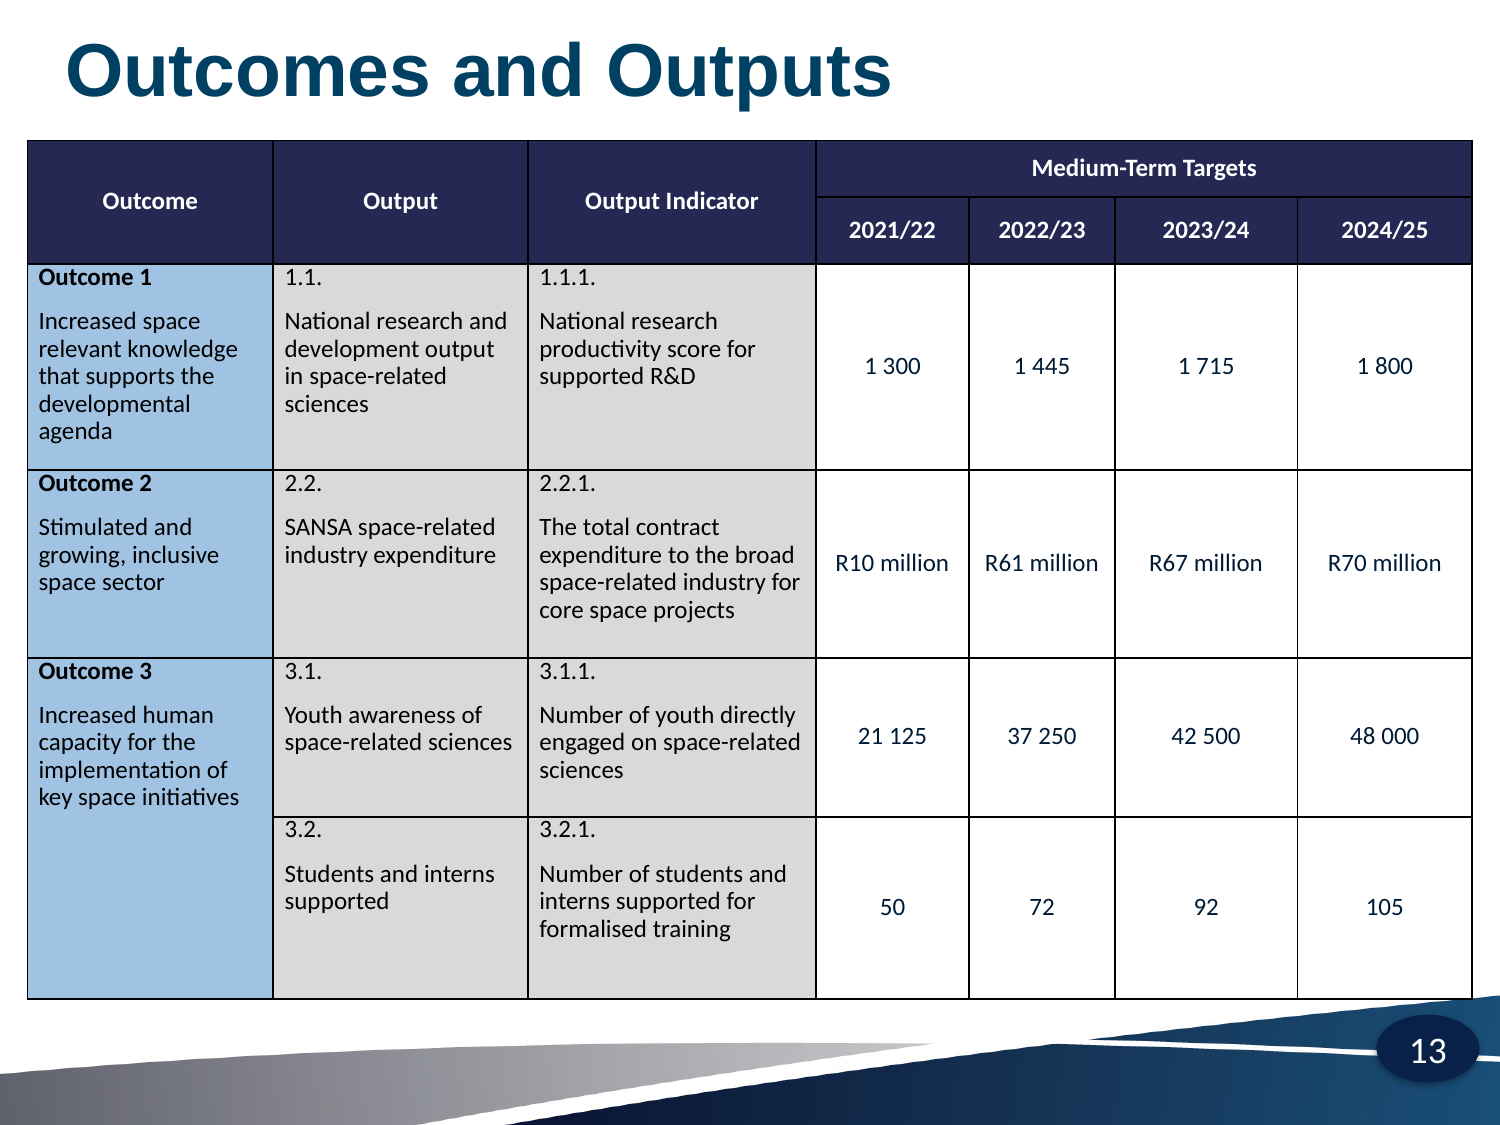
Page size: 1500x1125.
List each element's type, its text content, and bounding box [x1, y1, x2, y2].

table_cell 21 125 [817, 659, 968, 816]
table_cell 2024/25 [1298, 198, 1471, 263]
table_cell Outcome 2 Stimulated and growing, inclusive space sector [28, 471, 272, 657]
table_cell R61 million [970, 471, 1114, 657]
table_cell R70 million [1298, 471, 1471, 657]
table_cell 48 000 [1298, 659, 1471, 816]
table_cell 37 250 [970, 659, 1114, 816]
table_header Output Indicator [529, 141, 815, 263]
table_cell 42 500 [1116, 659, 1297, 816]
table_cell 92 [1116, 818, 1297, 998]
table_cell 2.2.1. The total contract expenditure to the broad space-related industry for core space projects [529, 471, 815, 657]
table_cell 3.2.1. Number of students and interns supported for formalised training [529, 818, 815, 998]
picture [0, 0, 1500, 1125]
table_header Output [274, 141, 527, 263]
table_cell 1.1. National research and development output in space-related sciences [274, 265, 527, 469]
table_cell 1 445 [970, 265, 1114, 469]
table_cell 105 [1298, 818, 1471, 998]
table_cell 3.1.1. Number of youth directly engaged on space-related sciences [529, 659, 815, 816]
table_cell 2023/24 [1116, 198, 1297, 263]
table_cell 2021/22 [817, 198, 968, 263]
table_cell 3.2. Students and interns supported [274, 818, 527, 998]
table_cell Outcome 1 Increased space relevant knowledge that supports the developmental agenda [28, 265, 272, 469]
title Outcomes and Outputs [50, 0, 1450, 141]
table_cell 1 300 [817, 265, 968, 469]
table_header Outcome [28, 141, 272, 263]
table_header Medium-Term Targets [817, 141, 1471, 196]
table_cell 50 [817, 818, 968, 998]
table_cell R67 million [1116, 471, 1297, 657]
table_cell 2.2. SANSA space-related industry expenditure [274, 471, 527, 657]
table_cell 1 800 [1298, 265, 1471, 469]
table_cell 72 [970, 818, 1114, 998]
table_cell 1.1.1. National research productivity score for supported R&D [529, 265, 815, 469]
table_cell 1 715 [1116, 265, 1297, 469]
table_cell 2022/23 [970, 198, 1114, 263]
table_cell R10 million [817, 471, 968, 657]
table_cell Outcome 3 Increased human capacity for the implementation of key space initiatives [28, 659, 272, 998]
text_box 13 [1375, 1013, 1481, 1084]
table_cell 3.1. Youth awareness of space-related sciences [274, 659, 527, 816]
